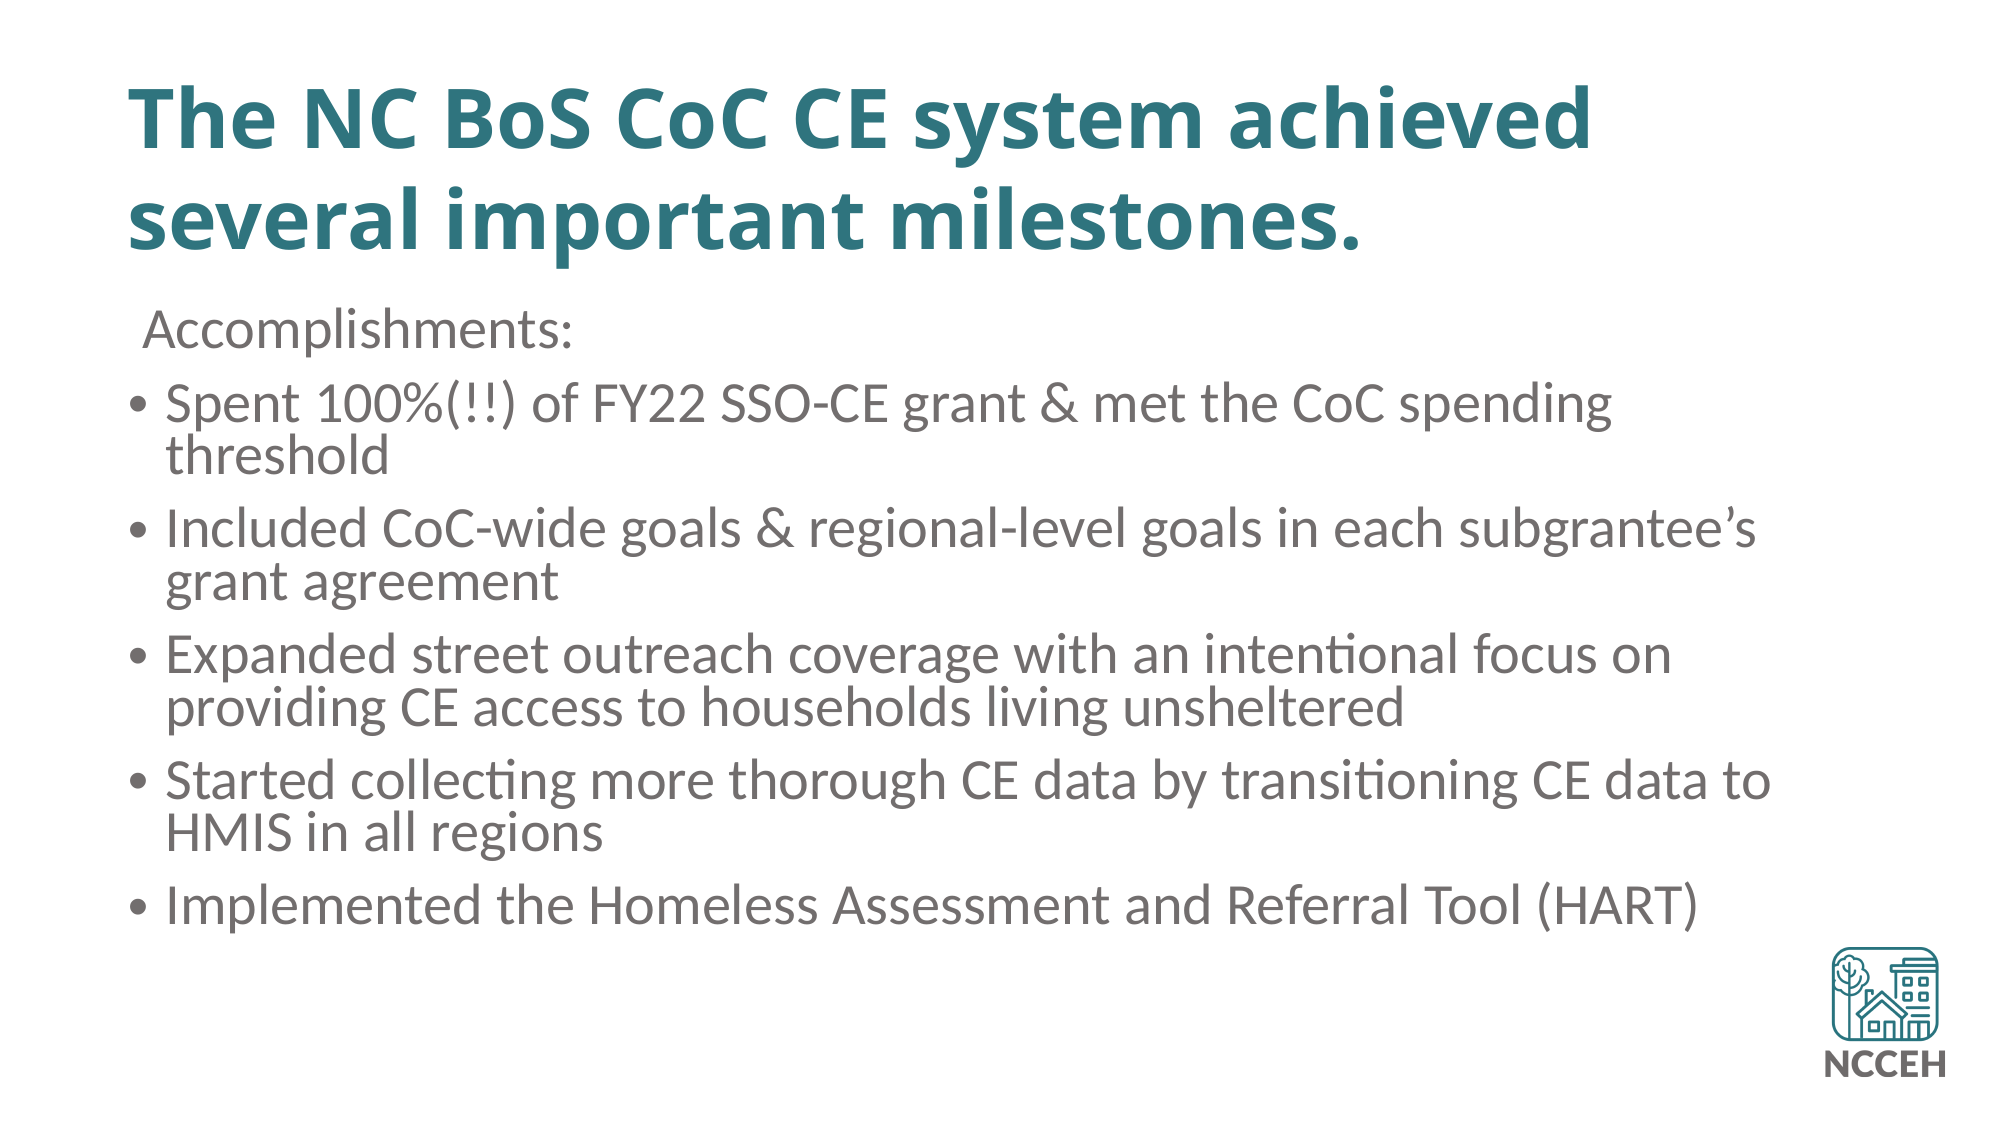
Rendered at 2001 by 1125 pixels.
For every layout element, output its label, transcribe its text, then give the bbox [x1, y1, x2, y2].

picture [1797, 924, 1973, 1100]
title The NC BoS CoC CE system achieved several important milestones. [112, 59, 1863, 278]
list Accomplishments: Spent 100%(!!) of FY22 SSO-CE grant & met the CoC spending threshold Included CoC-wide goals & regional-level goals in each subgrantee’s grant agreement Expanded street outreach coverage with an intentional focus on providing CE access to households living unsheltered Started collecting more thorough CE data by transitioning CE data to HMIS in all regions Implemented the Homeless Assessment and Referral Tool (HART) [112, 299, 1863, 1014]
